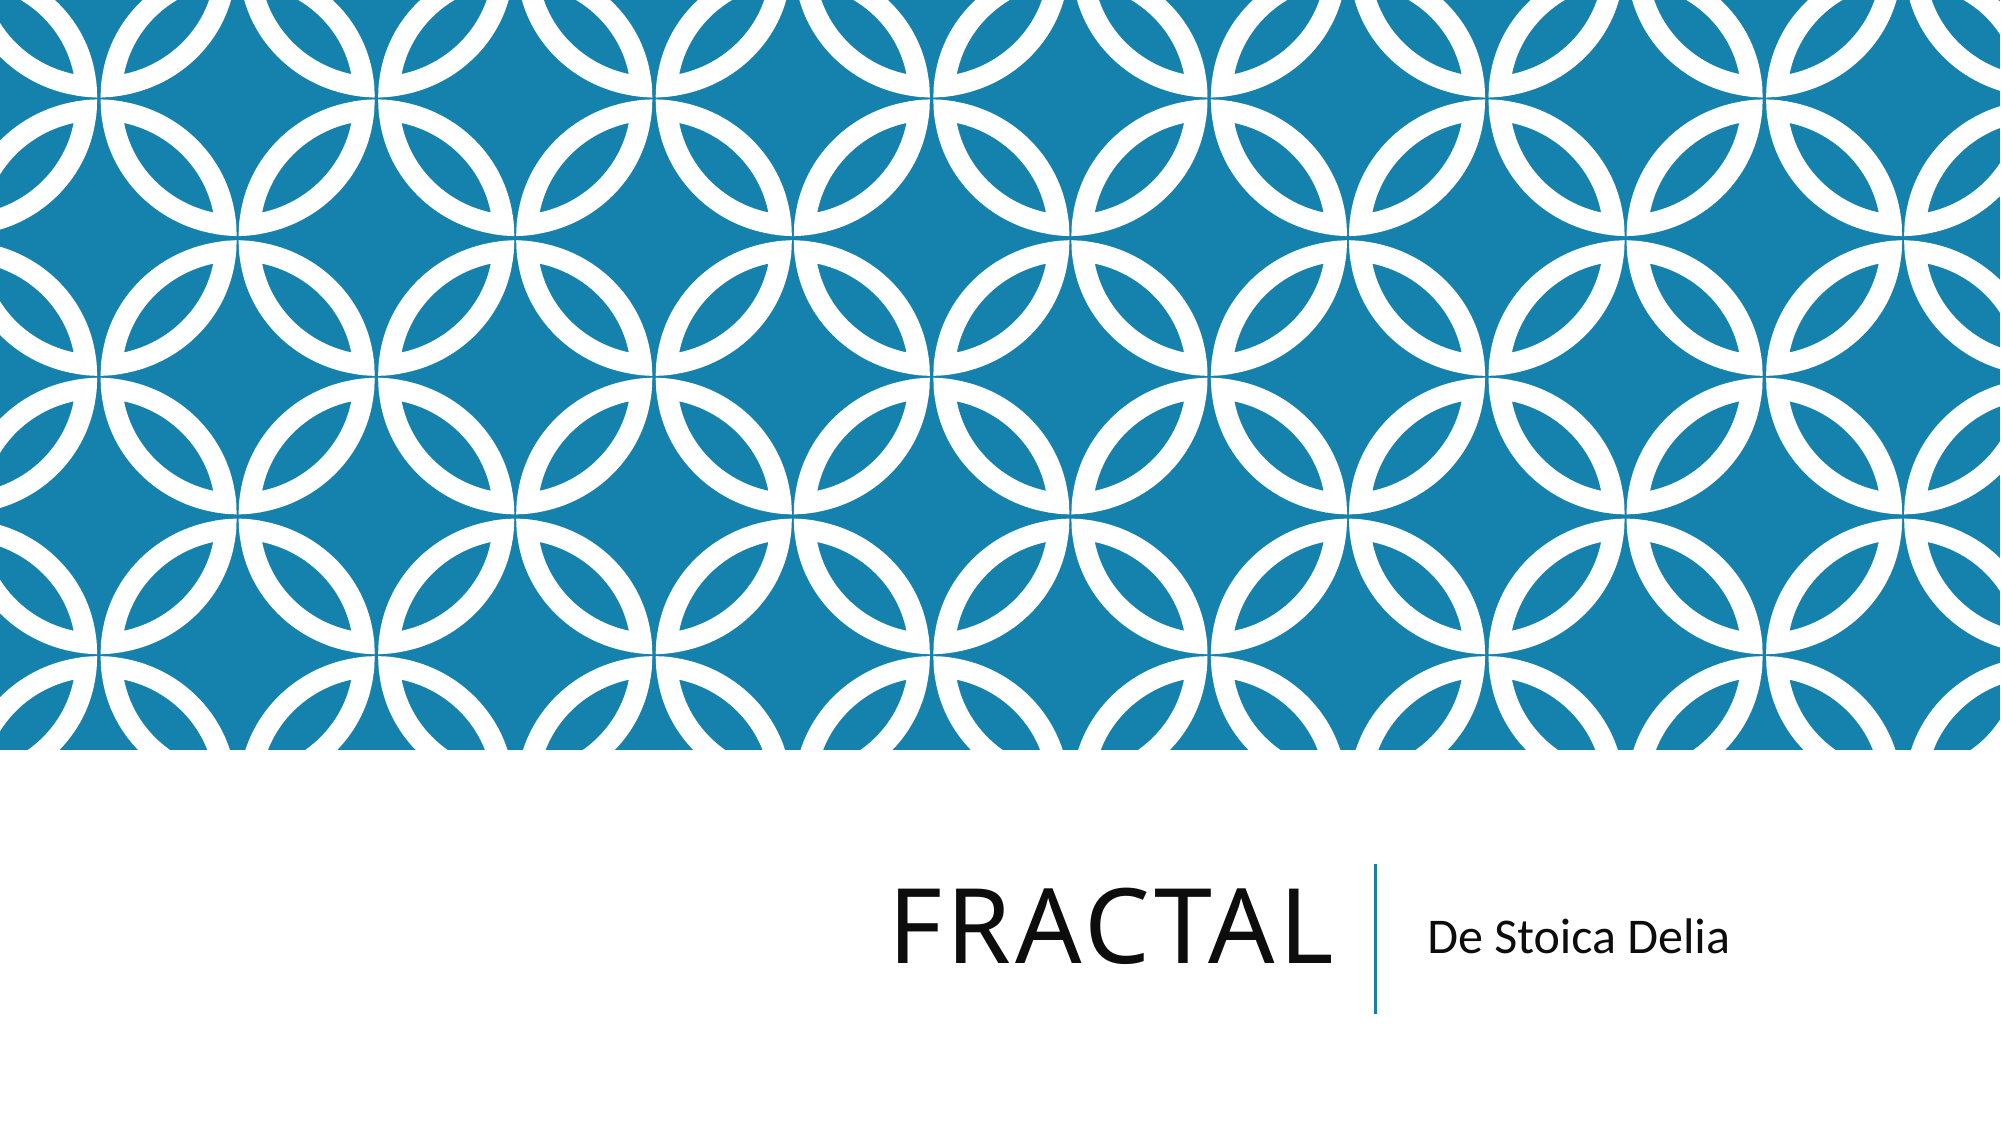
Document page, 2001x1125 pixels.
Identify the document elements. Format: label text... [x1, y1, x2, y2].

title Fractal [75, 813, 1350, 1054]
subtitle De Stoica Delia [1412, 813, 1938, 1054]
